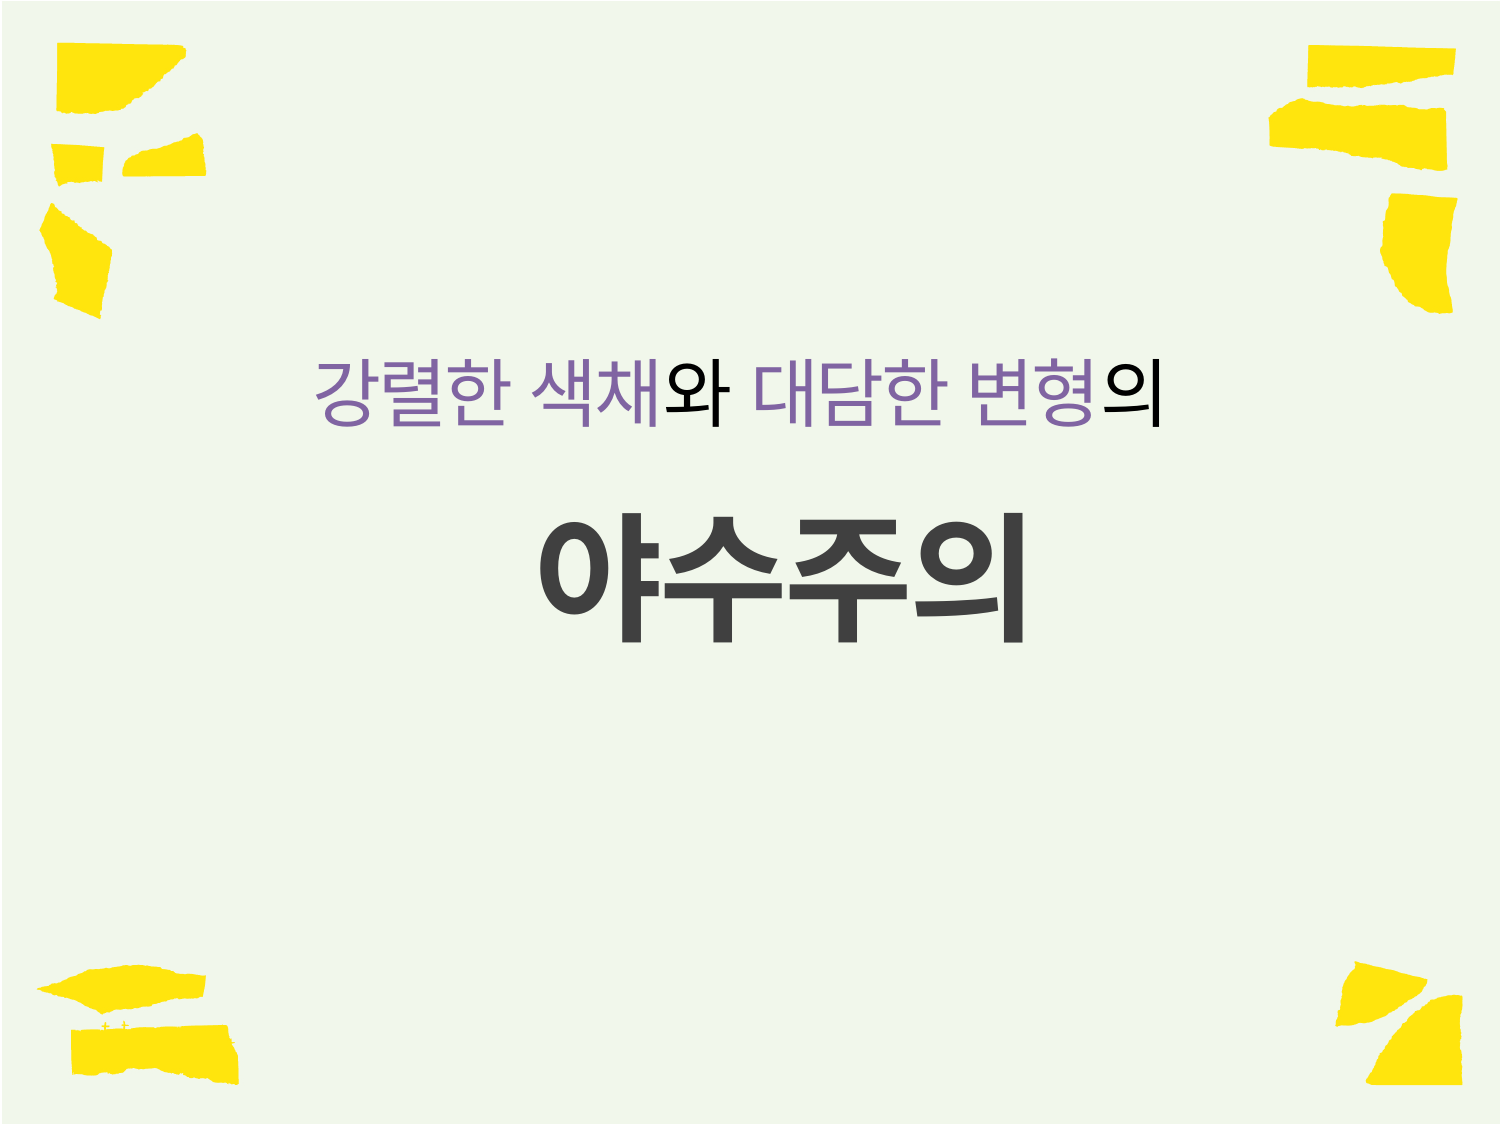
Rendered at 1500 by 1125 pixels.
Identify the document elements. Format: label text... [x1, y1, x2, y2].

text_box 야수주의 [0, 456, 1500, 693]
title 강렬한 색채와 대담한 변형의 [0, 326, 1500, 456]
picture [0, 693, 1500, 1125]
picture [0, 0, 1500, 326]
